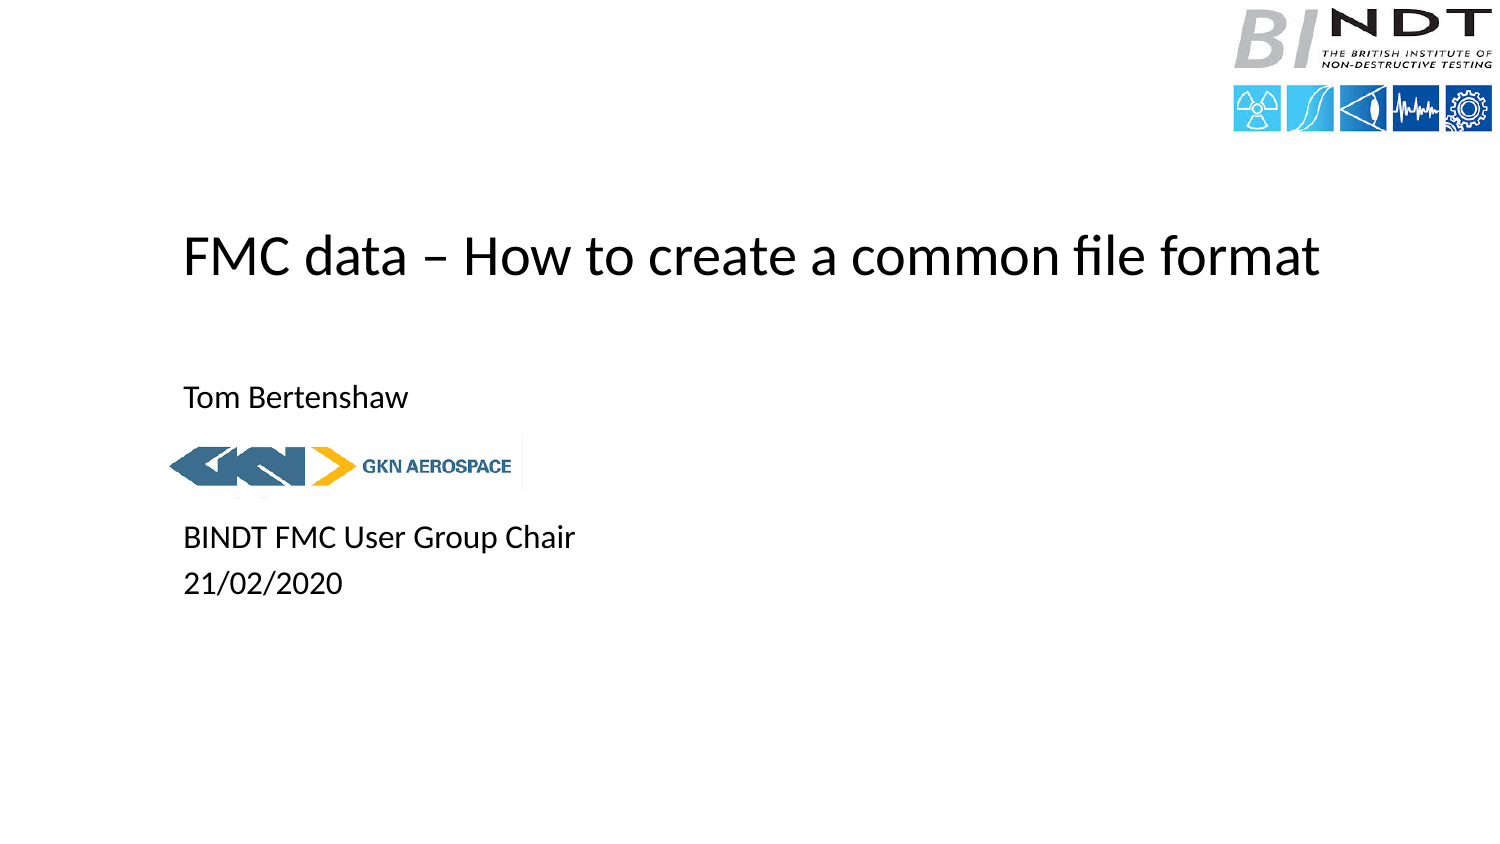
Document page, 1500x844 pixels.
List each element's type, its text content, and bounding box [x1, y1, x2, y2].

picture [159, 421, 523, 513]
subtitle FMC data – How to create a common file format Tom Bertenshaw BINDT FMC User Group Chair 21/02/2020 [168, 209, 1400, 517]
picture [1232, 8, 1492, 139]
